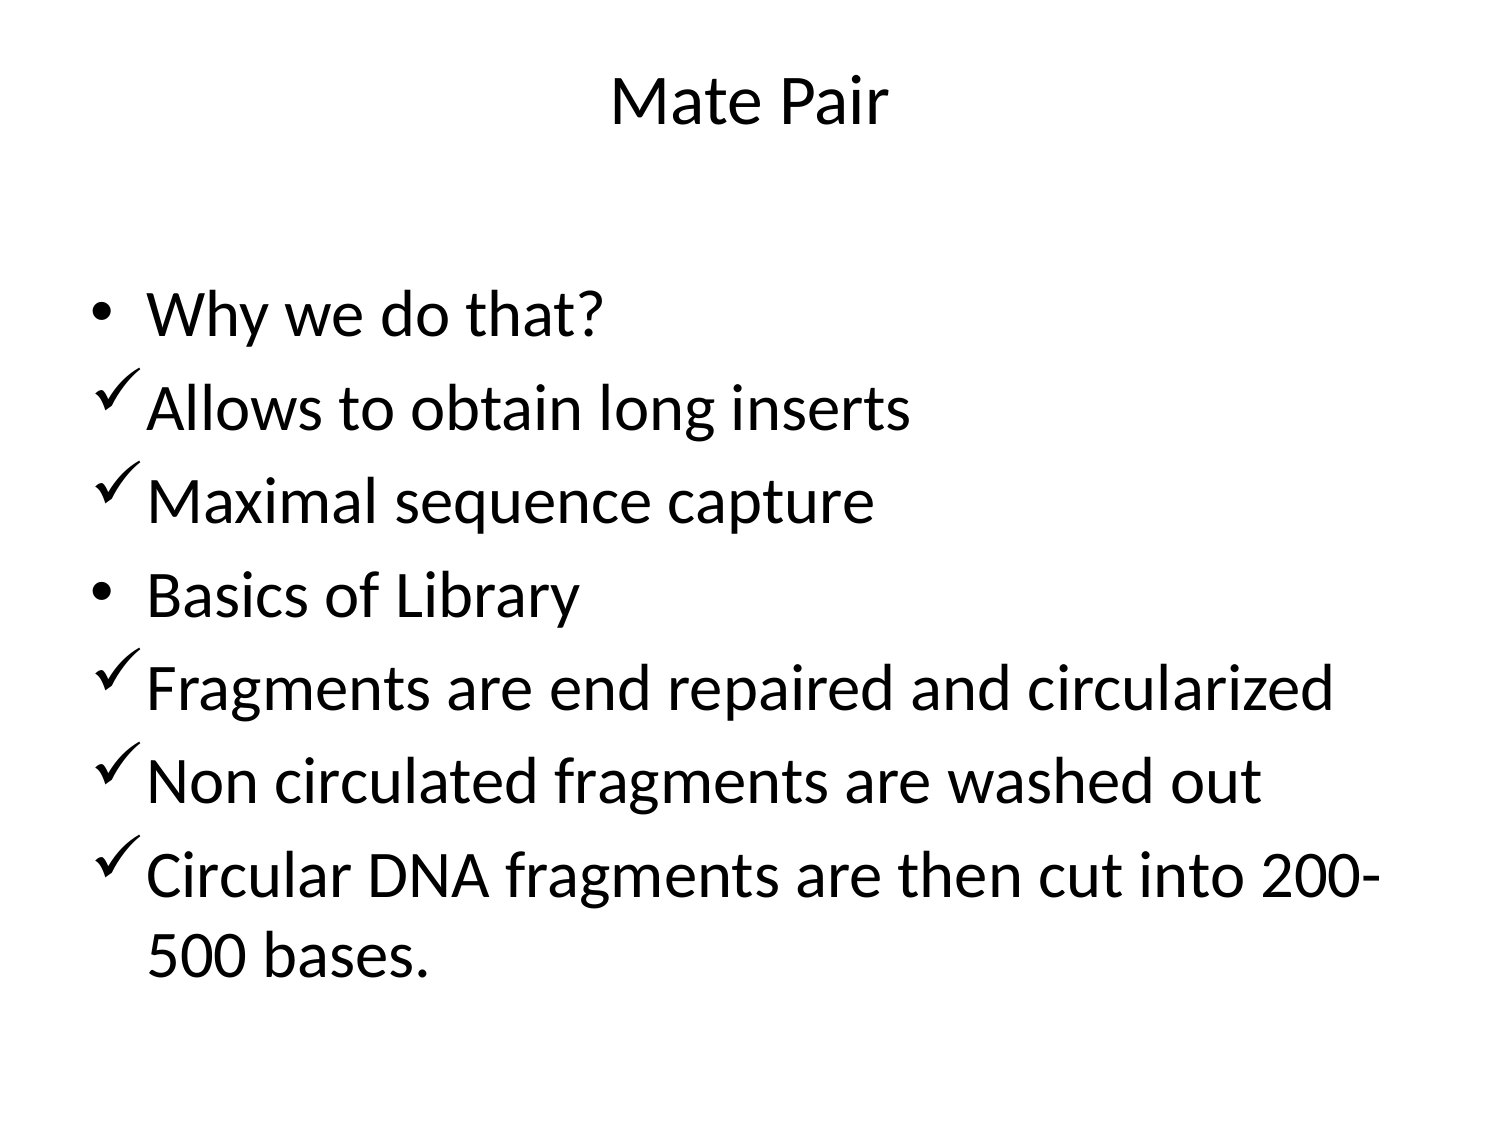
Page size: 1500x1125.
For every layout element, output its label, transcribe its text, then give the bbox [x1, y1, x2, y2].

list Why we do that? Allows to obtain long inserts Maximal sequence capture Basics of Library Fragments are end repaired and circularized Non circulated fragments are washed out Circular DNA fragments are then cut into 200-500 bases. [75, 262, 1425, 1005]
title Mate Pair [75, 45, 1425, 233]
